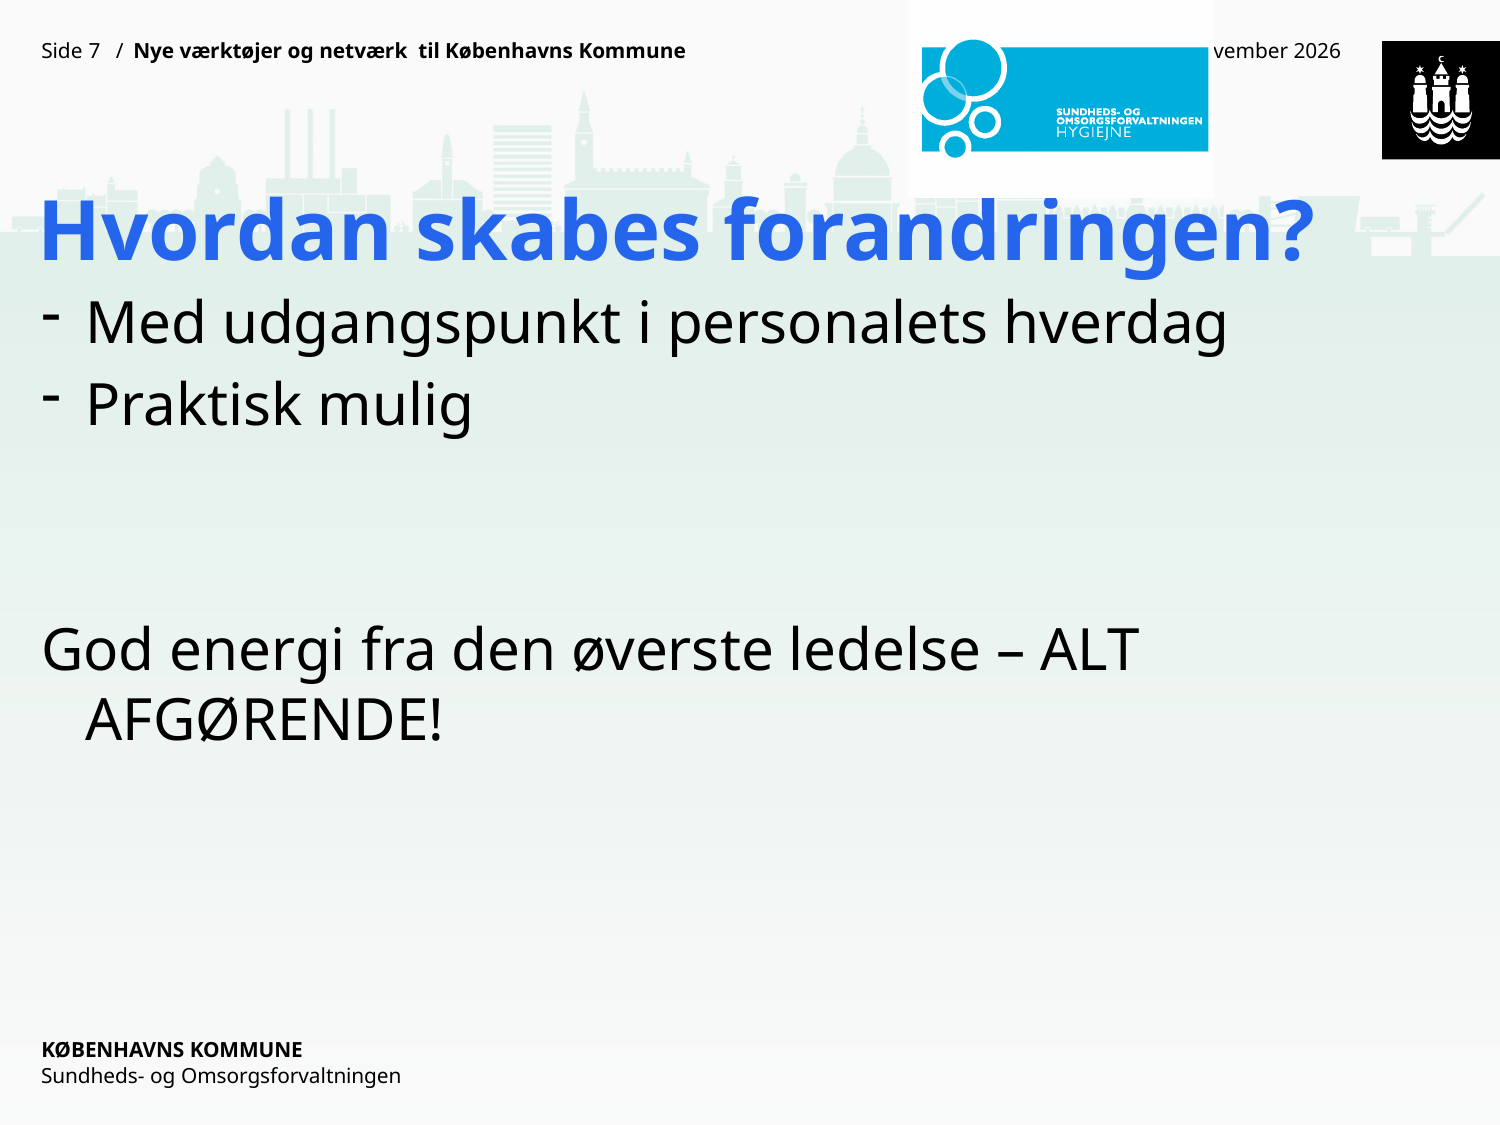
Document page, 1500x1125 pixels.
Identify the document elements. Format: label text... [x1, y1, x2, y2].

list Med udgangspunkt i personalets hverdag Praktisk mulig God energi fra den øverste ledelse – ALT AFGØRENDE! [40, 285, 1463, 1000]
title Hvordan skabes forandringen? [37, 176, 1455, 302]
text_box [908, 0, 1215, 199]
footer Nye værktøjer og netværk til Københavns Kommune [133, 37, 869, 80]
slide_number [1219, 37, 1341, 80]
slide_number 7 [88, 37, 113, 80]
